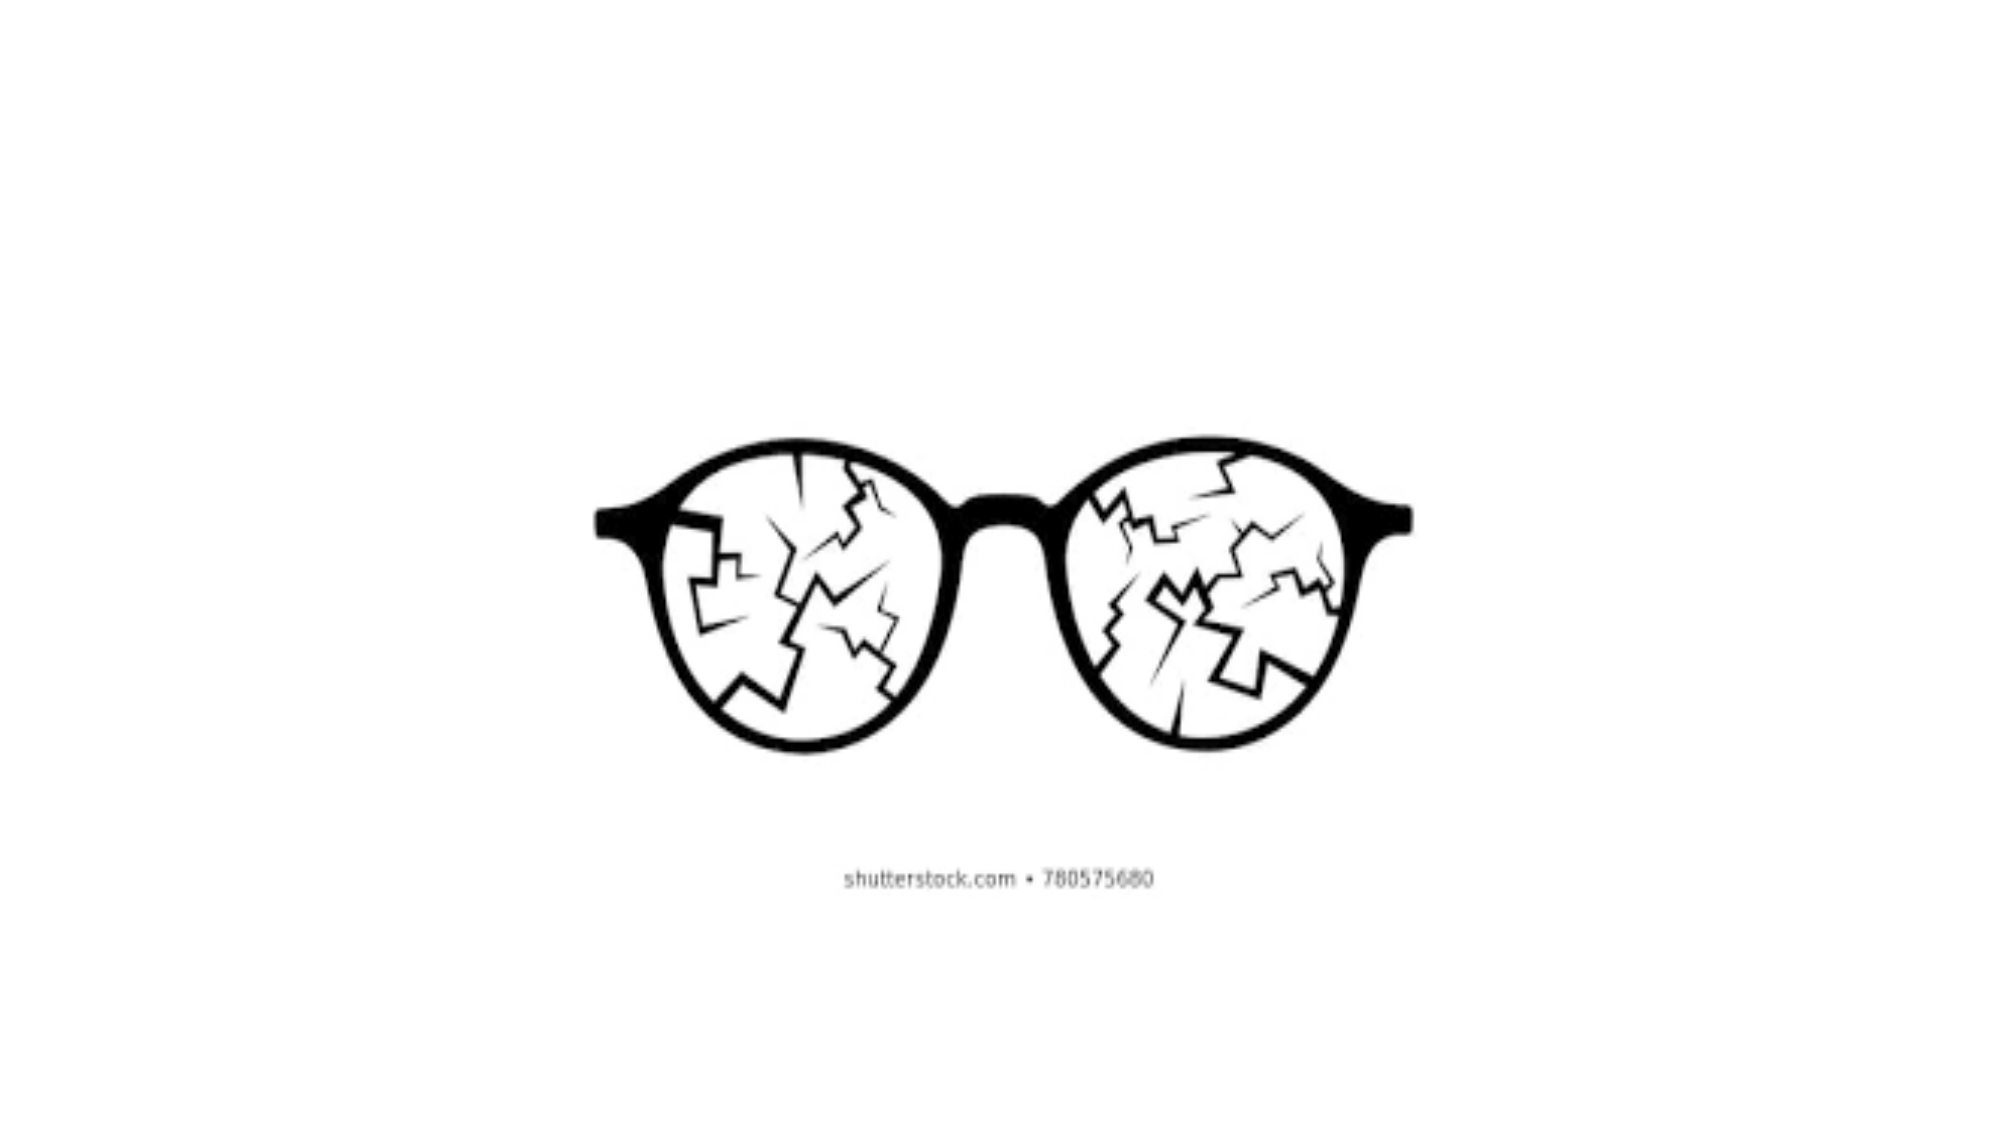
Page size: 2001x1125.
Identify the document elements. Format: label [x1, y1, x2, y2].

picture [537, 324, 1463, 900]
